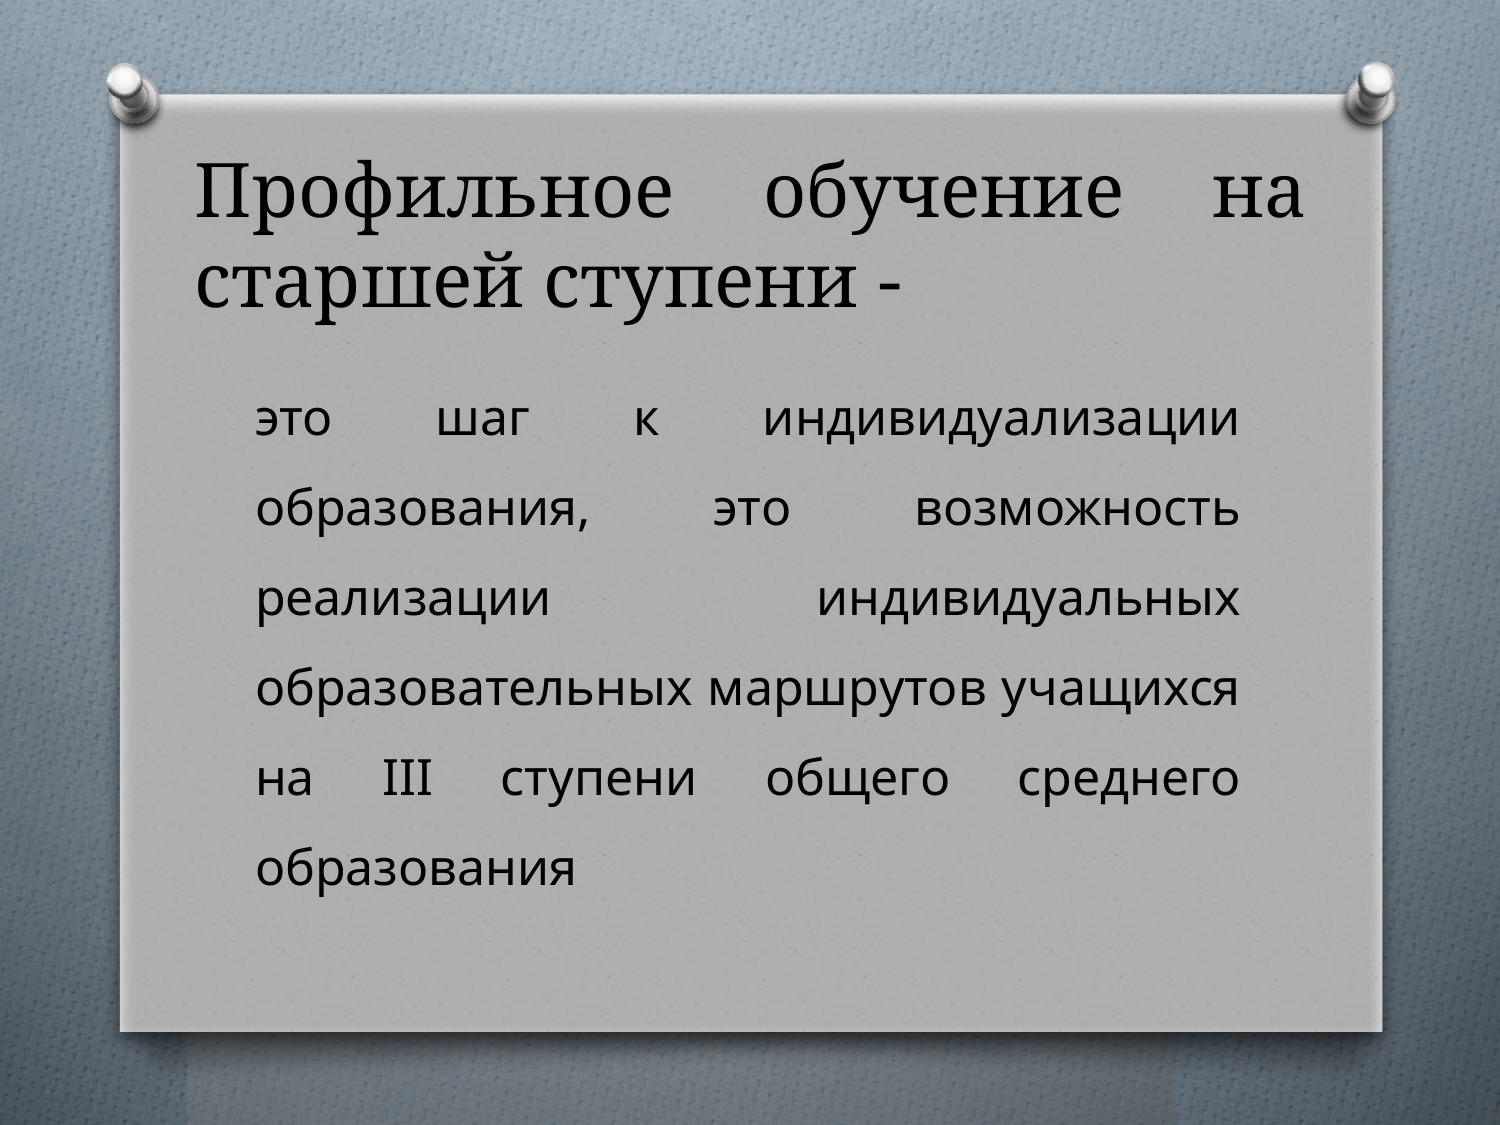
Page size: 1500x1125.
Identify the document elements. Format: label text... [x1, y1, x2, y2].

list это шаг к индивидуализации образования, это возможность реализации индивидуальных образовательных маршрутов учащихся на III ступени общего среднего образования [240, 347, 1257, 939]
picture [1317, 35, 1439, 156]
picture [75, 29, 198, 153]
title Профильное обучение на старшей ступени - [179, 134, 1323, 332]
